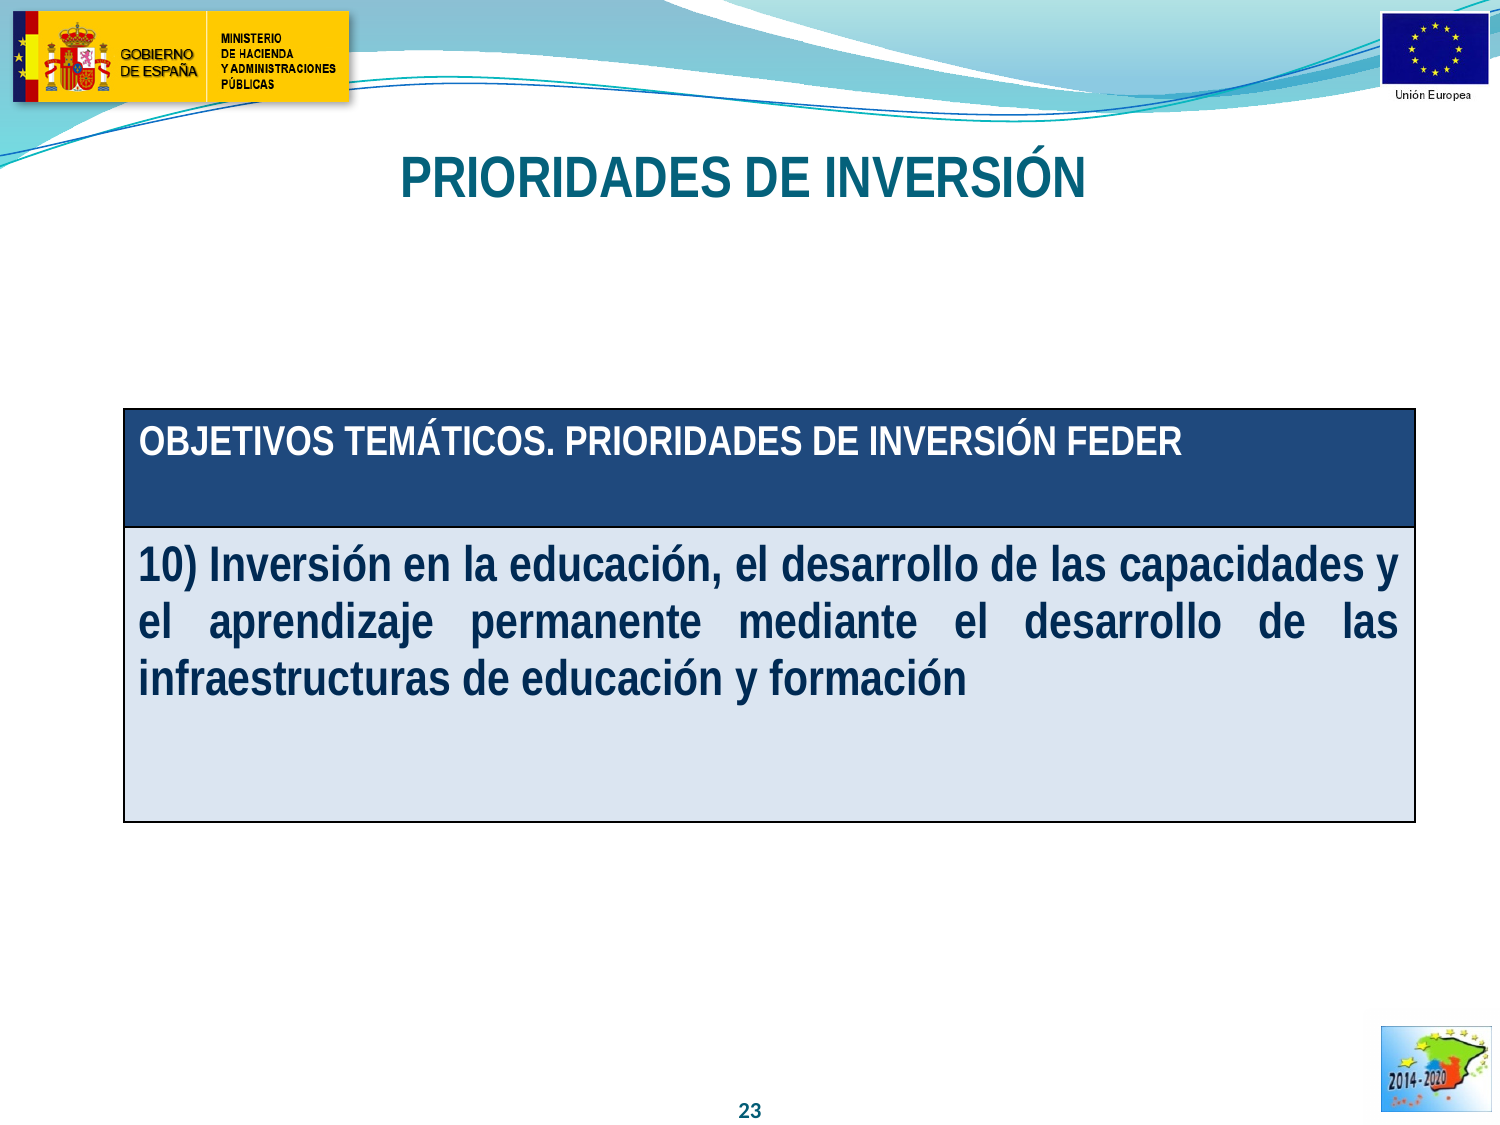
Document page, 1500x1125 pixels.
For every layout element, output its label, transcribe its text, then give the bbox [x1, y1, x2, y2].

picture [13, 11, 349, 102]
title PRIORIDADES DE INVERSIÓN [324, 125, 1164, 237]
table_header OBJETIVOS TEMÁTICOS. PRIORIDADES DE INVERSIÓN FEDER [125, 410, 1414, 526]
slide_number 23 [690, 1075, 762, 1123]
picture [1381, 1026, 1492, 1112]
table_cell 10) Inversión en la educación, el desarrollo de las capacidades y el aprendizaje permanente mediante el desarrollo de las infraestructuras de educación y formación [125, 528, 1414, 821]
picture [1380, 11, 1490, 102]
